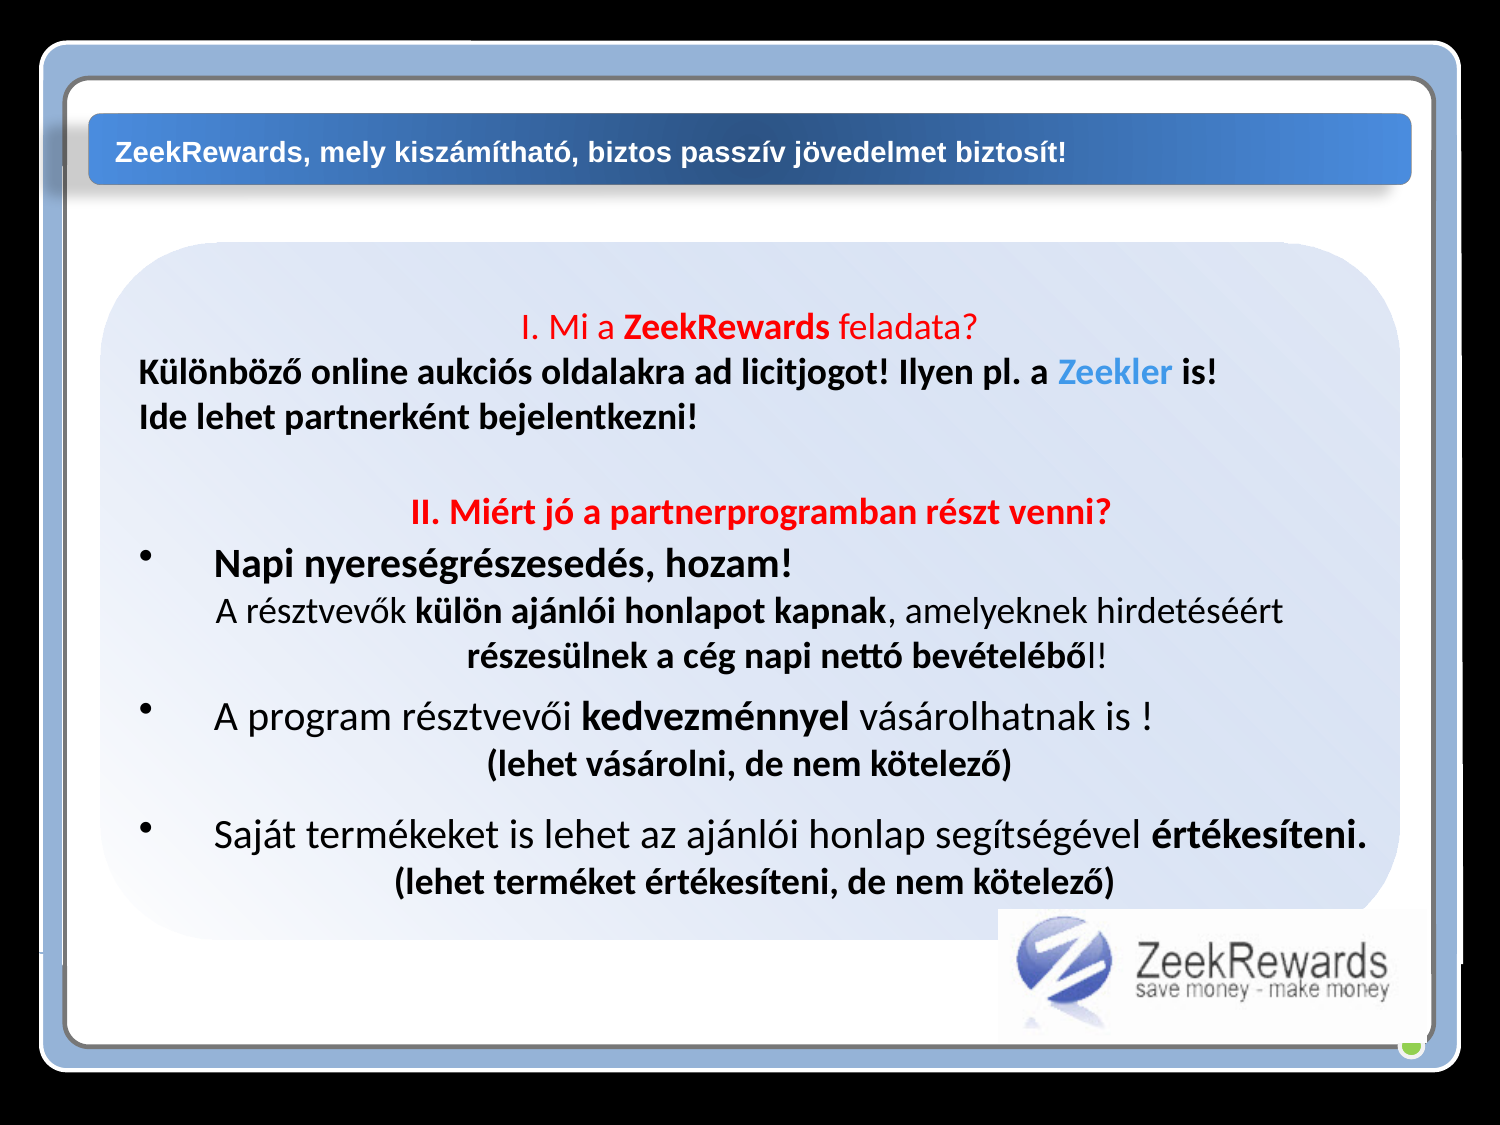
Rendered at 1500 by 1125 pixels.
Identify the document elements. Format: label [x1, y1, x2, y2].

text_box [64, 77, 1435, 110]
text_box [40, 42, 1460, 1071]
text_box [59, 111, 1448, 213]
picture [997, 909, 1427, 1043]
text_box [64, 220, 1435, 1048]
